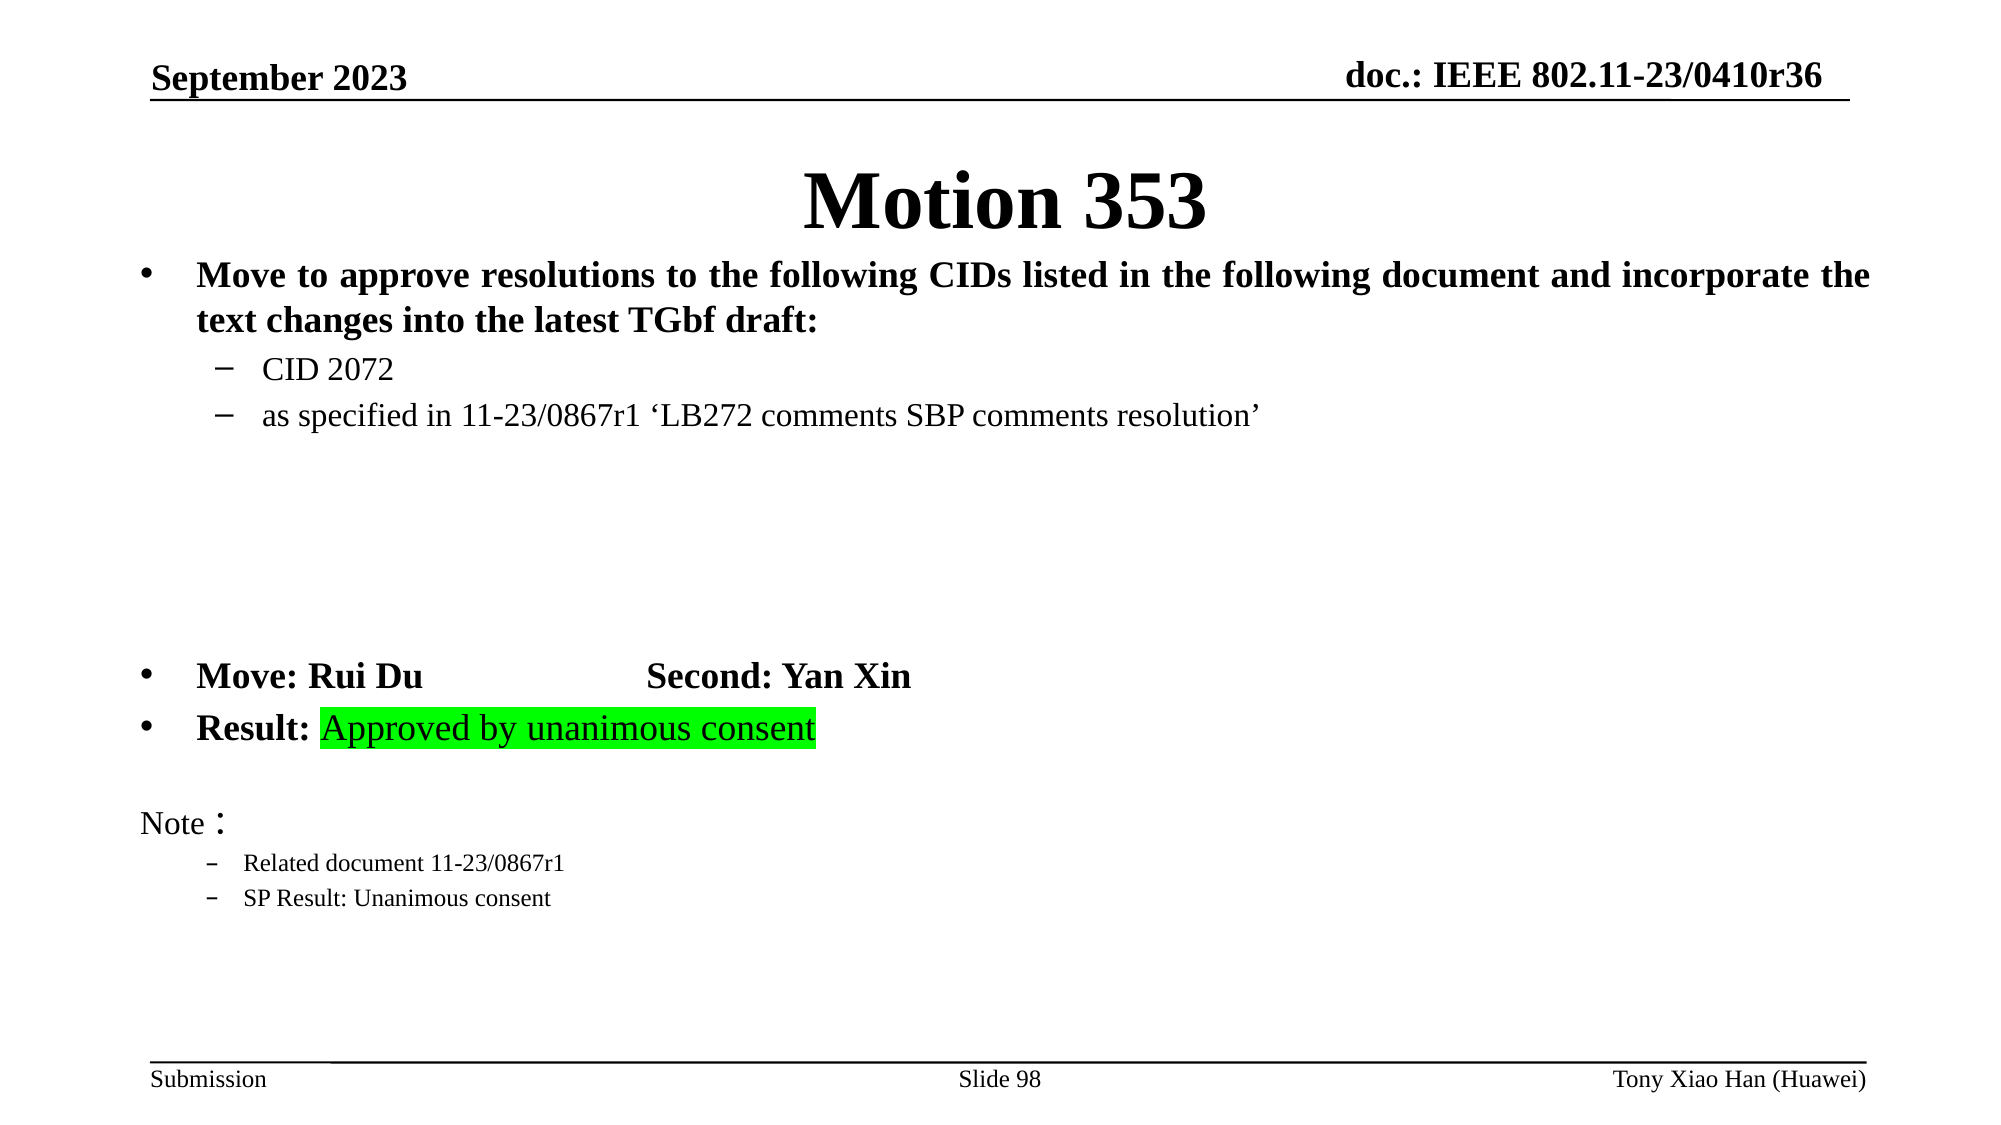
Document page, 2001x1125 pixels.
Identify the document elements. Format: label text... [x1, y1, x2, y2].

text_box Motion 353 [368, 137, 1644, 212]
text_box Move to approve resolutions to the following CIDs listed in the following document and incorporate the text changes into the latest TGbf draft: CID 2072 as specified in 11-23/0867r1 ‘LB272 comments SBP comments resolution’ Move: Rui Du Second: Yan Xin Result: Approved by unanimous consent Note： Related document 11-23/0867r1 SP Result: Unanimous consent [125, 212, 1888, 900]
